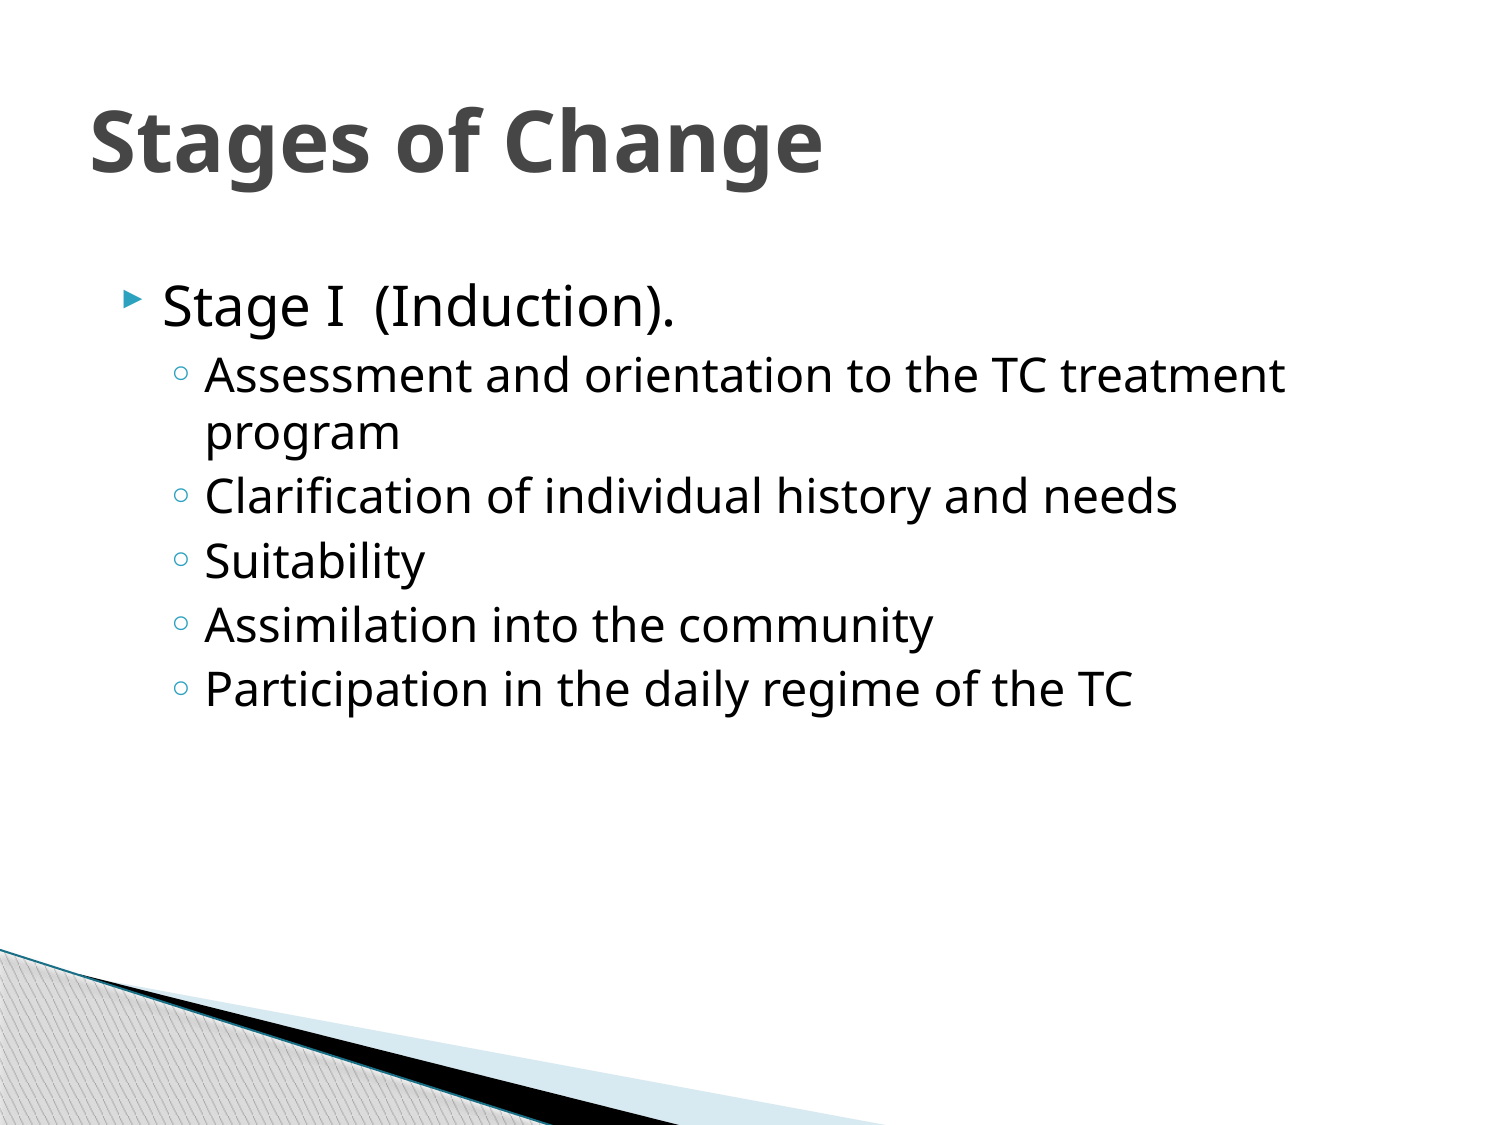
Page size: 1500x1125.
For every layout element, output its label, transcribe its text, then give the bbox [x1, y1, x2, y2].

title Stages of Change [75, 45, 1425, 233]
list Stage I (Induction). Assessment and orientation to the TC treatment program Clarification of individual history and needs Suitability Assimilation into the community Participation in the daily regime of the TC [87, 262, 1413, 978]
